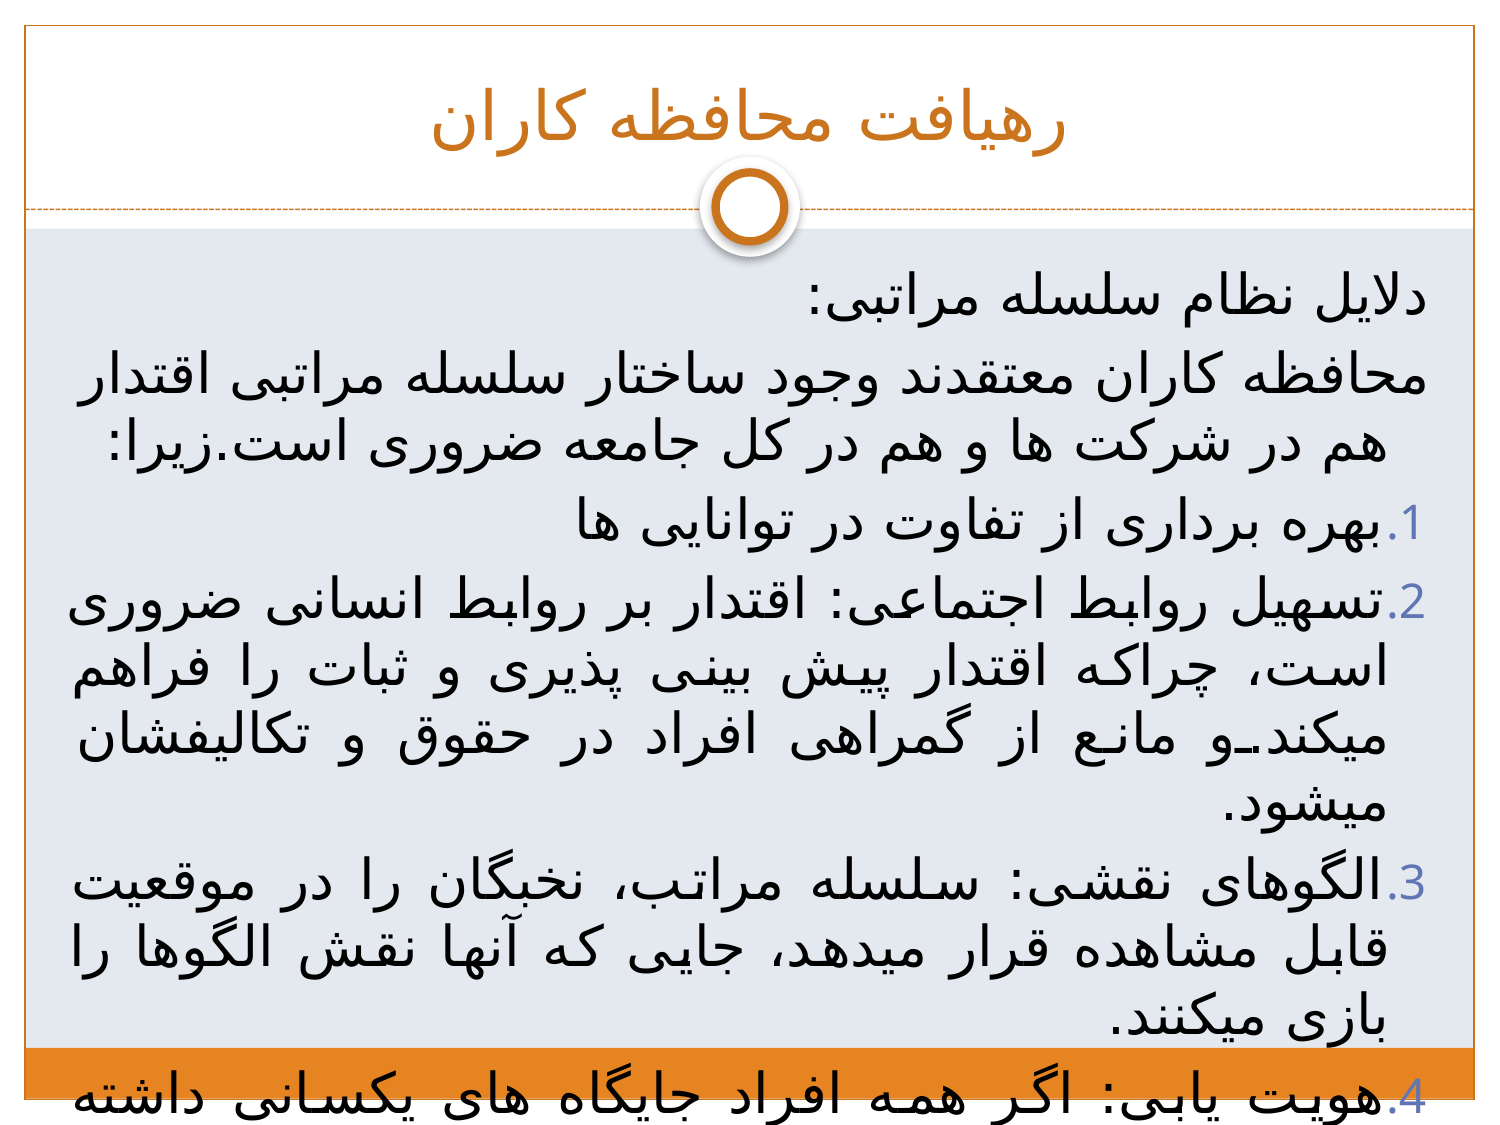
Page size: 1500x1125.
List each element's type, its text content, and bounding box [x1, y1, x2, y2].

title رهیافت محافظه کاران [49, 37, 1450, 163]
list دلایل نظام سلسله مراتبی: محافظه کاران معتقدند وجود ساختار سلسله مراتبی اقتدار هم در شرکت ها و هم در کل جامعه ضروری است.زیرا: بهره برداری از تفاوت در توانایی ها تسهیل روابط اجتماعی: اقتدار بر روابط انسانی ضروری است، چراکه اقتدار پیش بینی پذیری و ثبات را فراهم میکند.و مانع از گمراهی افراد در حقوق و تکالیفشان میشود. الگوهای نقشی: سلسله مراتب، نخبگان را در موقعیت قابل مشاهده قرار میدهد، جایی که آنها نقش الگوها را بازی میکنند. هویت یابی: اگر همه افراد جایگاه های یکسانی داشته باشند و به صورت یکسانی با آنها رفتار شود، نخواهند توانست تصویری خاص به خودشان را ارائه دهند. [49, 250, 1445, 1001]
